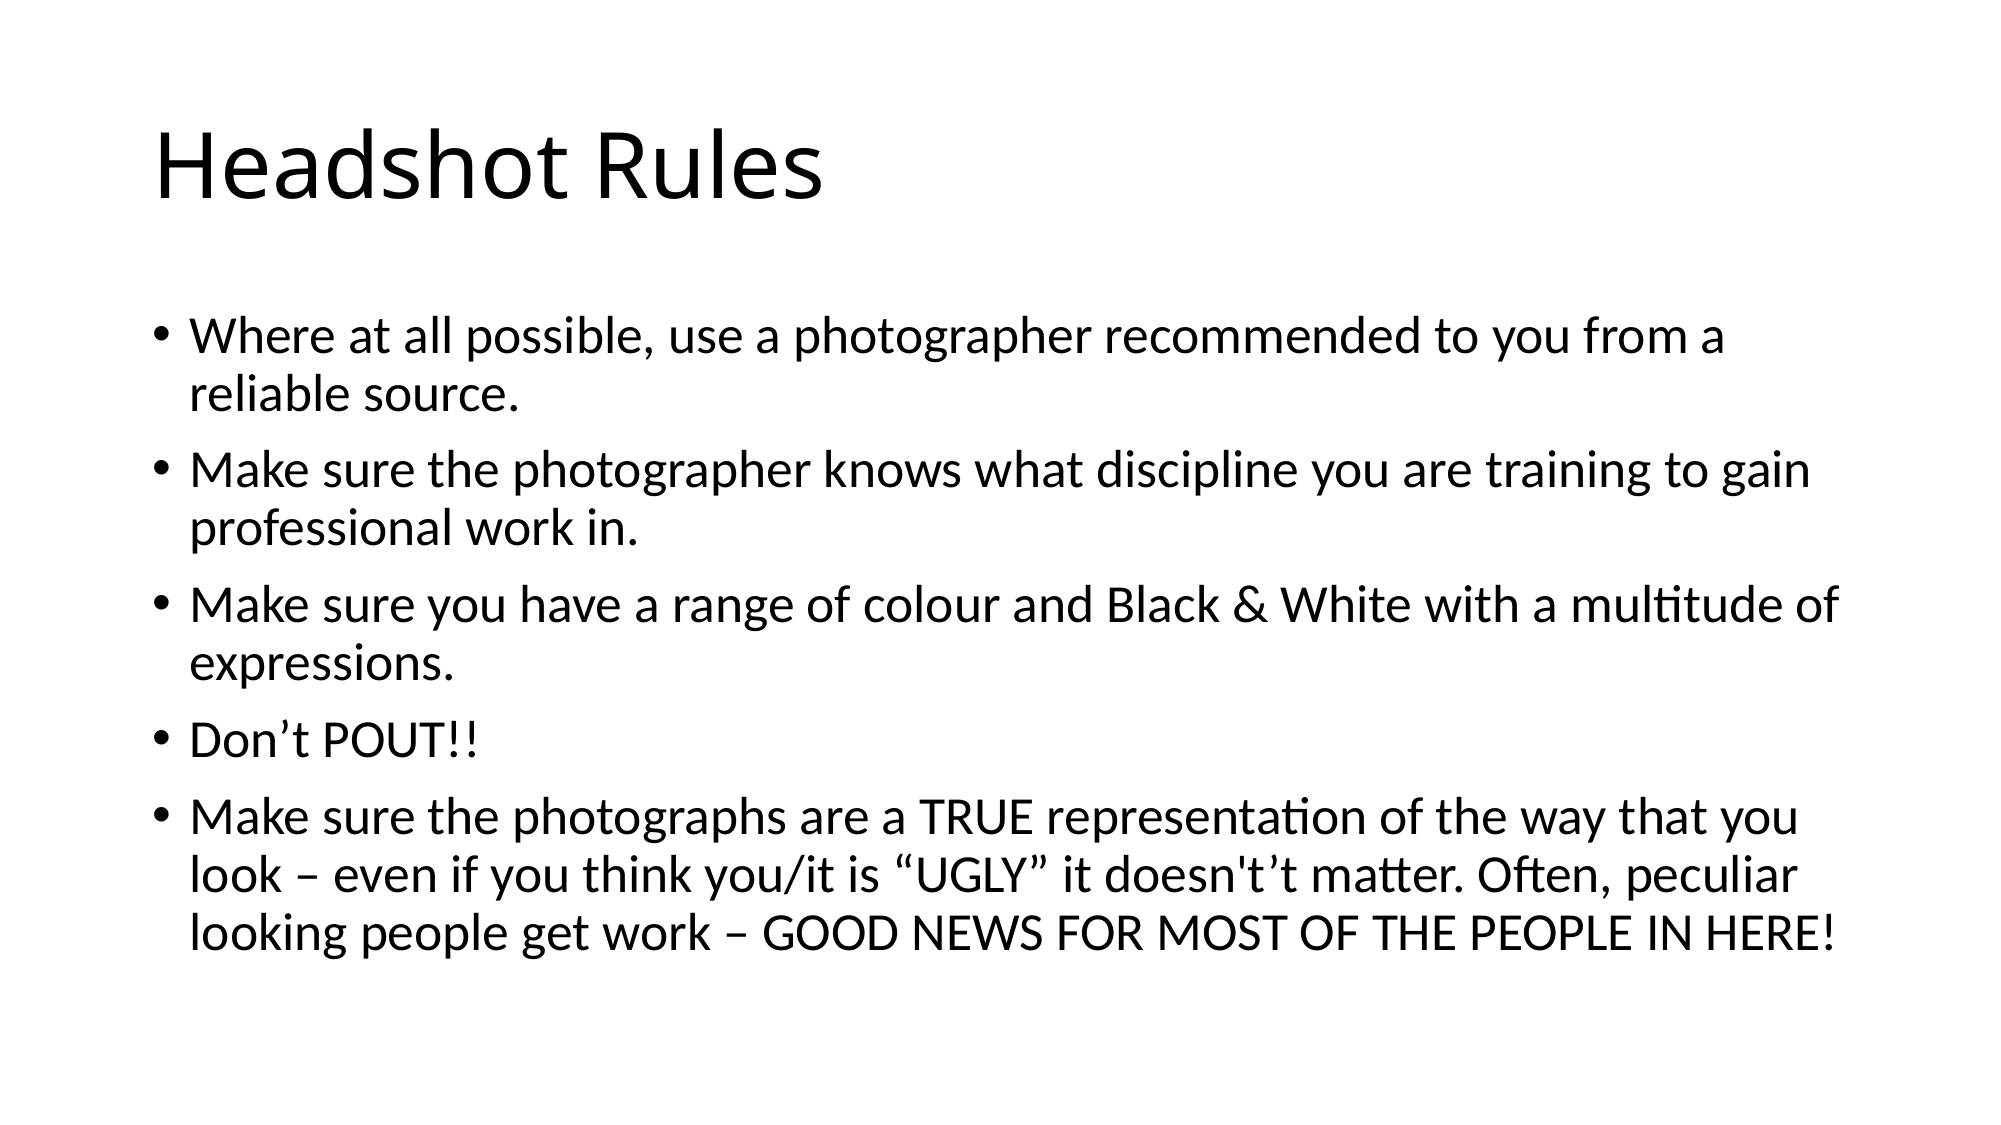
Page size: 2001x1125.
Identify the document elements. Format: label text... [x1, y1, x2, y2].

title Headshot Rules [137, 59, 1863, 278]
list Where at all possible, use a photographer recommended to you from a reliable source. Make sure the photographer knows what discipline you are training to gain professional work in. Make sure you have a range of colour and Black & White with a multitude of expressions. Don’t POUT!! Make sure the photographs are a TRUE representation of the way that you look – even if you think you/it is “UGLY” it doesn't’t matter. Often, peculiar looking people get work – GOOD NEWS FOR MOST OF THE PEOPLE IN HERE! [137, 299, 1863, 1014]
